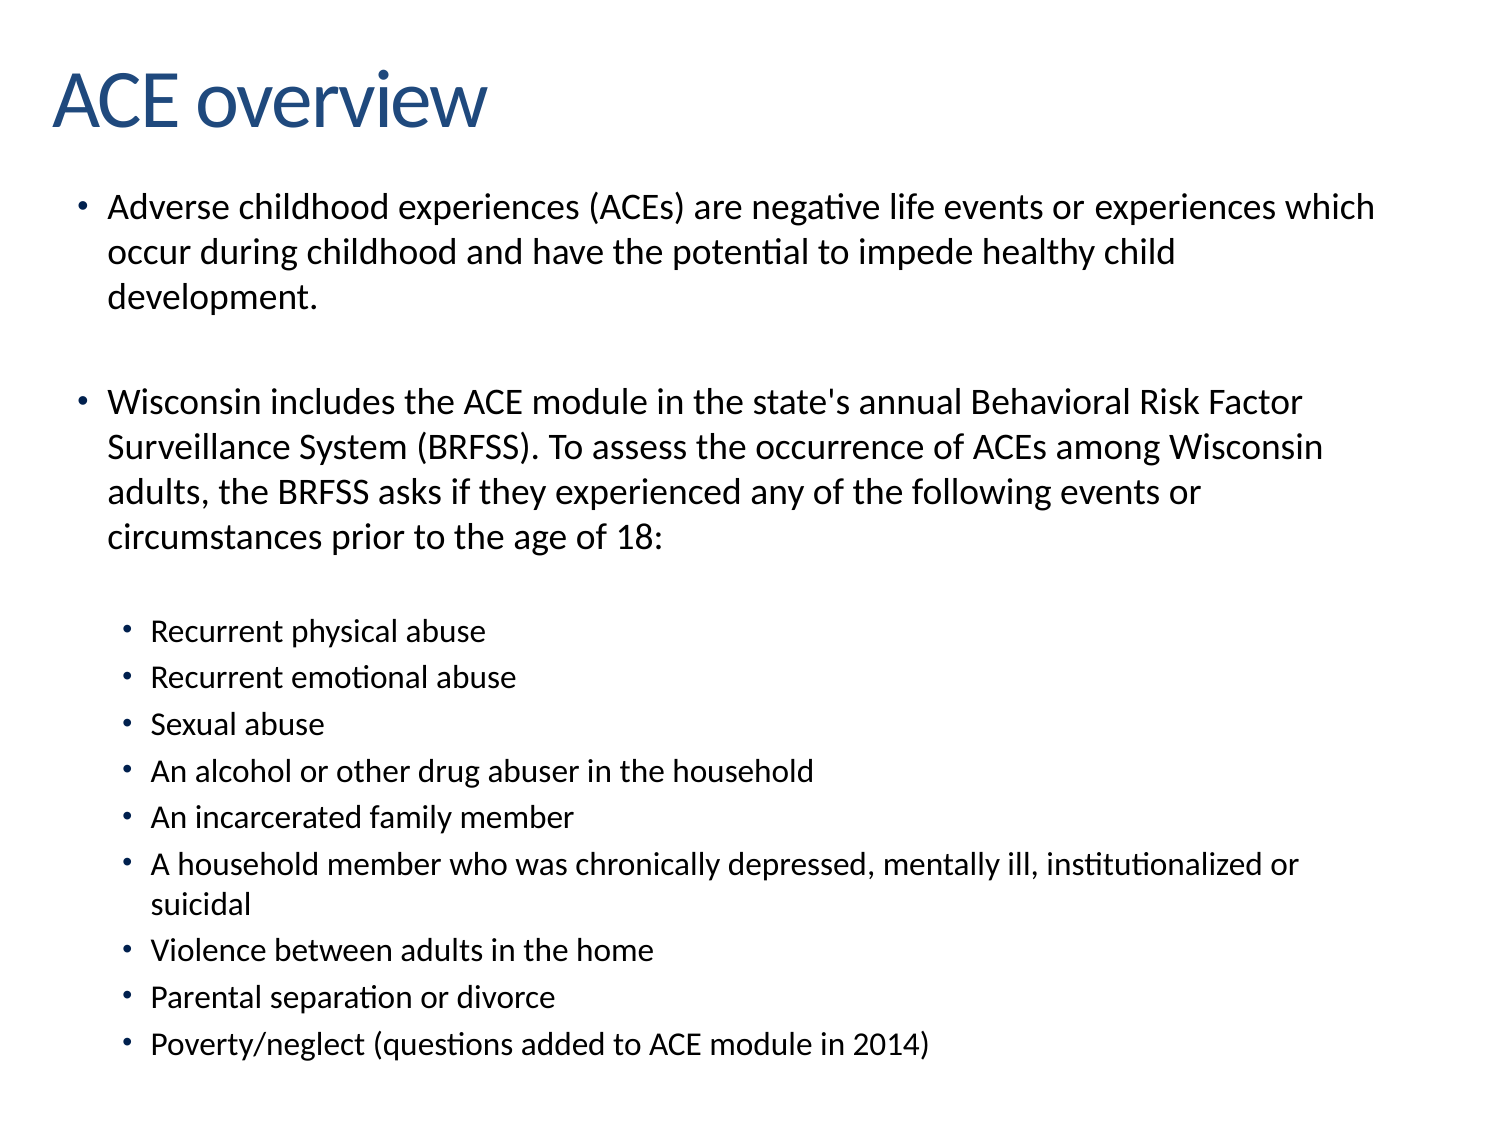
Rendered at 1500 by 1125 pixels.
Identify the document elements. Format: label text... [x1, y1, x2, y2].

list Adverse childhood experiences (ACEs) are negative life events or experiences which occur during childhood and have the potential to impede healthy child development. Wisconsin includes the ACE module in the state's annual Behavioral Risk Factor Surveillance System (BRFSS). To assess the occurrence of ACEs among Wisconsin adults, the BRFSS asks if they experienced any of the following events or circumstances prior to the age of 18: Recurrent physical abuse Recurrent emotional abuse Sexual abuse An alcohol or other drug abuser in the household An incarcerated family member A household member who was chronically depressed, mentally ill, institutionalized or suicidal Violence between adults in the home Parental separation or divorce Poverty/neglect (questions added to ACE module in 2014) [62, 174, 1413, 975]
title ACE overview [37, 12, 1388, 175]
